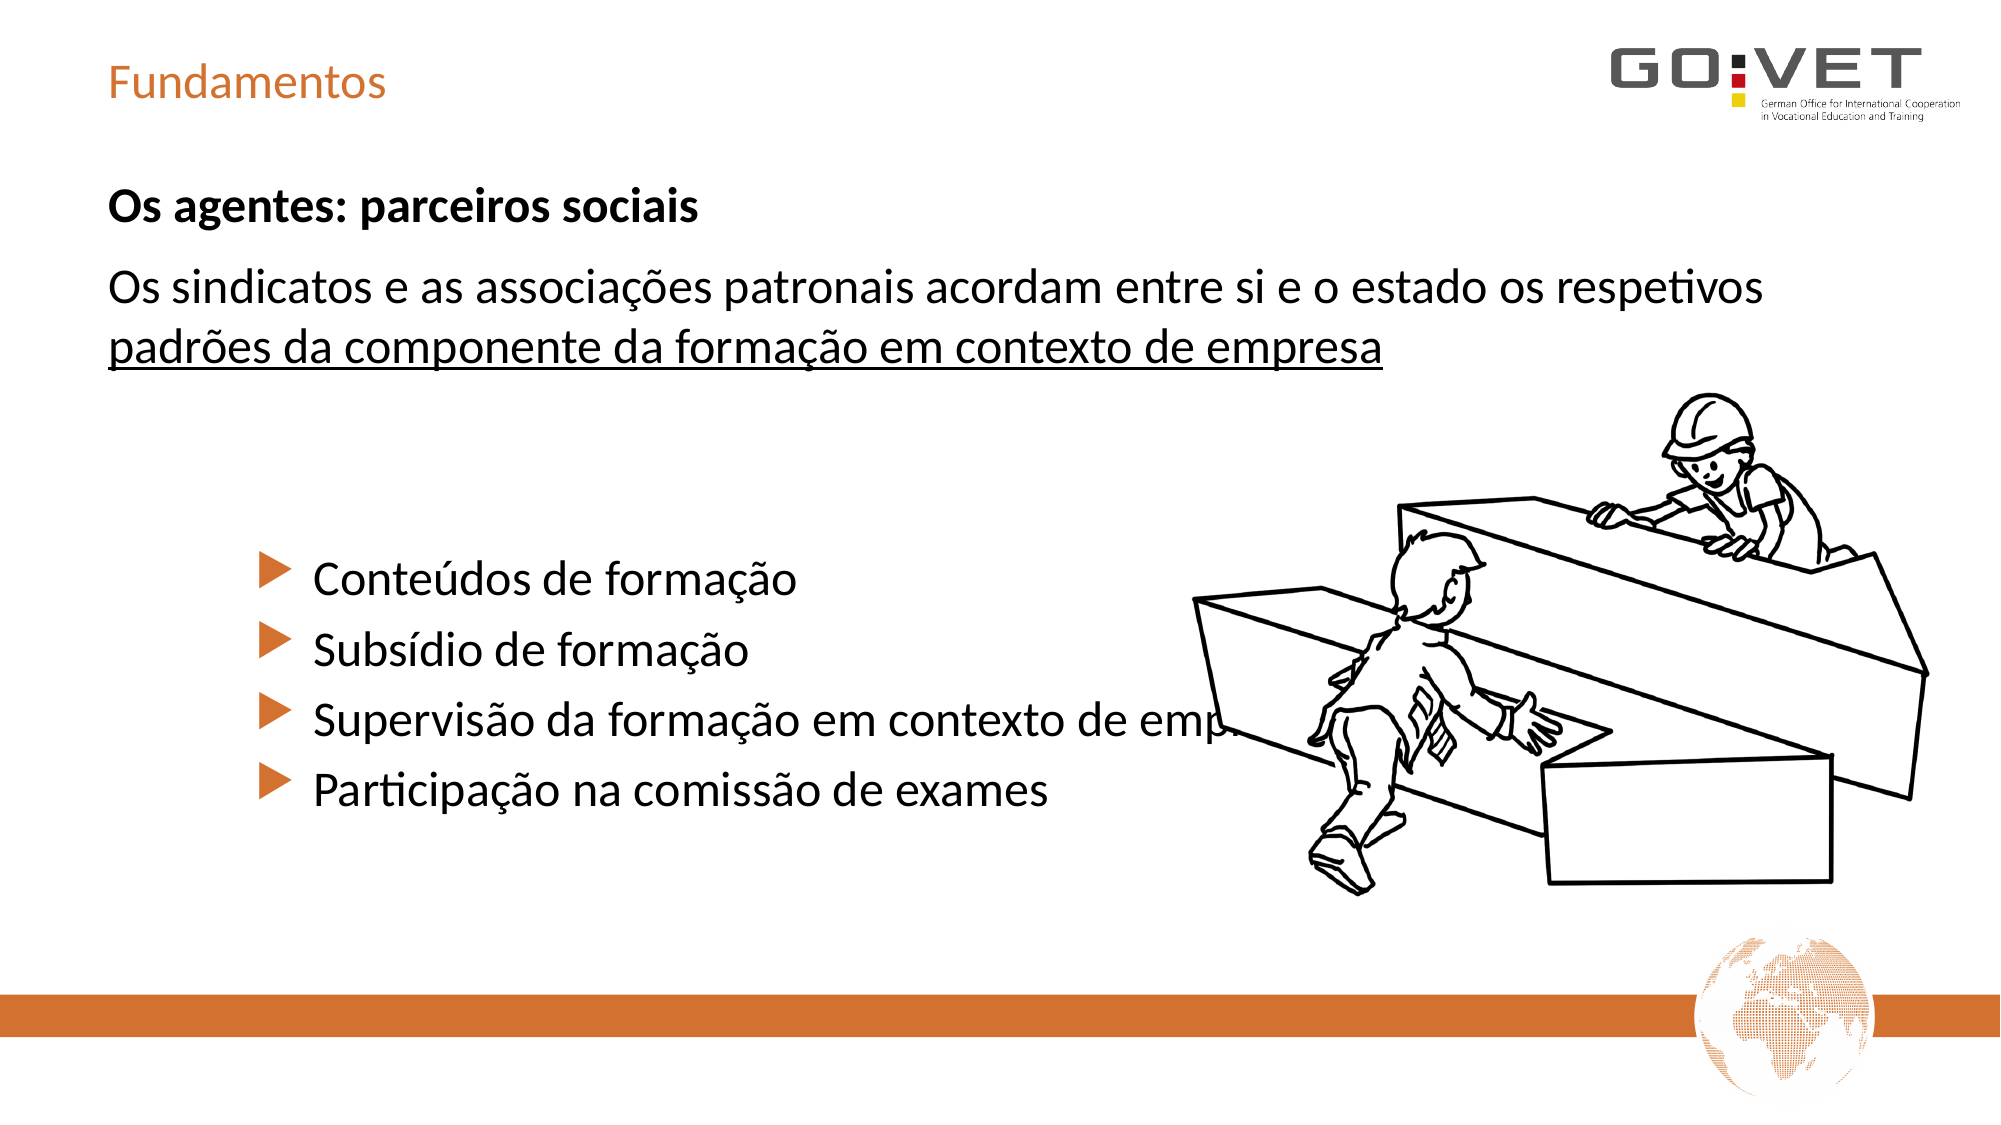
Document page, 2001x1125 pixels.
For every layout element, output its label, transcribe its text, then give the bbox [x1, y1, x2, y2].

picture [1694, 929, 1875, 1107]
list Os agentes: parceiros sociais Os sindicatos e as associações patronais acordam entre si e o estado os respetivos padrões da componente da formação em contexto de empresa Conteúdos de formação Subsídio de formação Supervisão da formação em contexto de empresa Participação na comissão de exames [108, 172, 1922, 929]
picture [1191, 392, 1930, 897]
title Fundamentos [108, 48, 1585, 122]
picture [1611, 48, 1960, 122]
